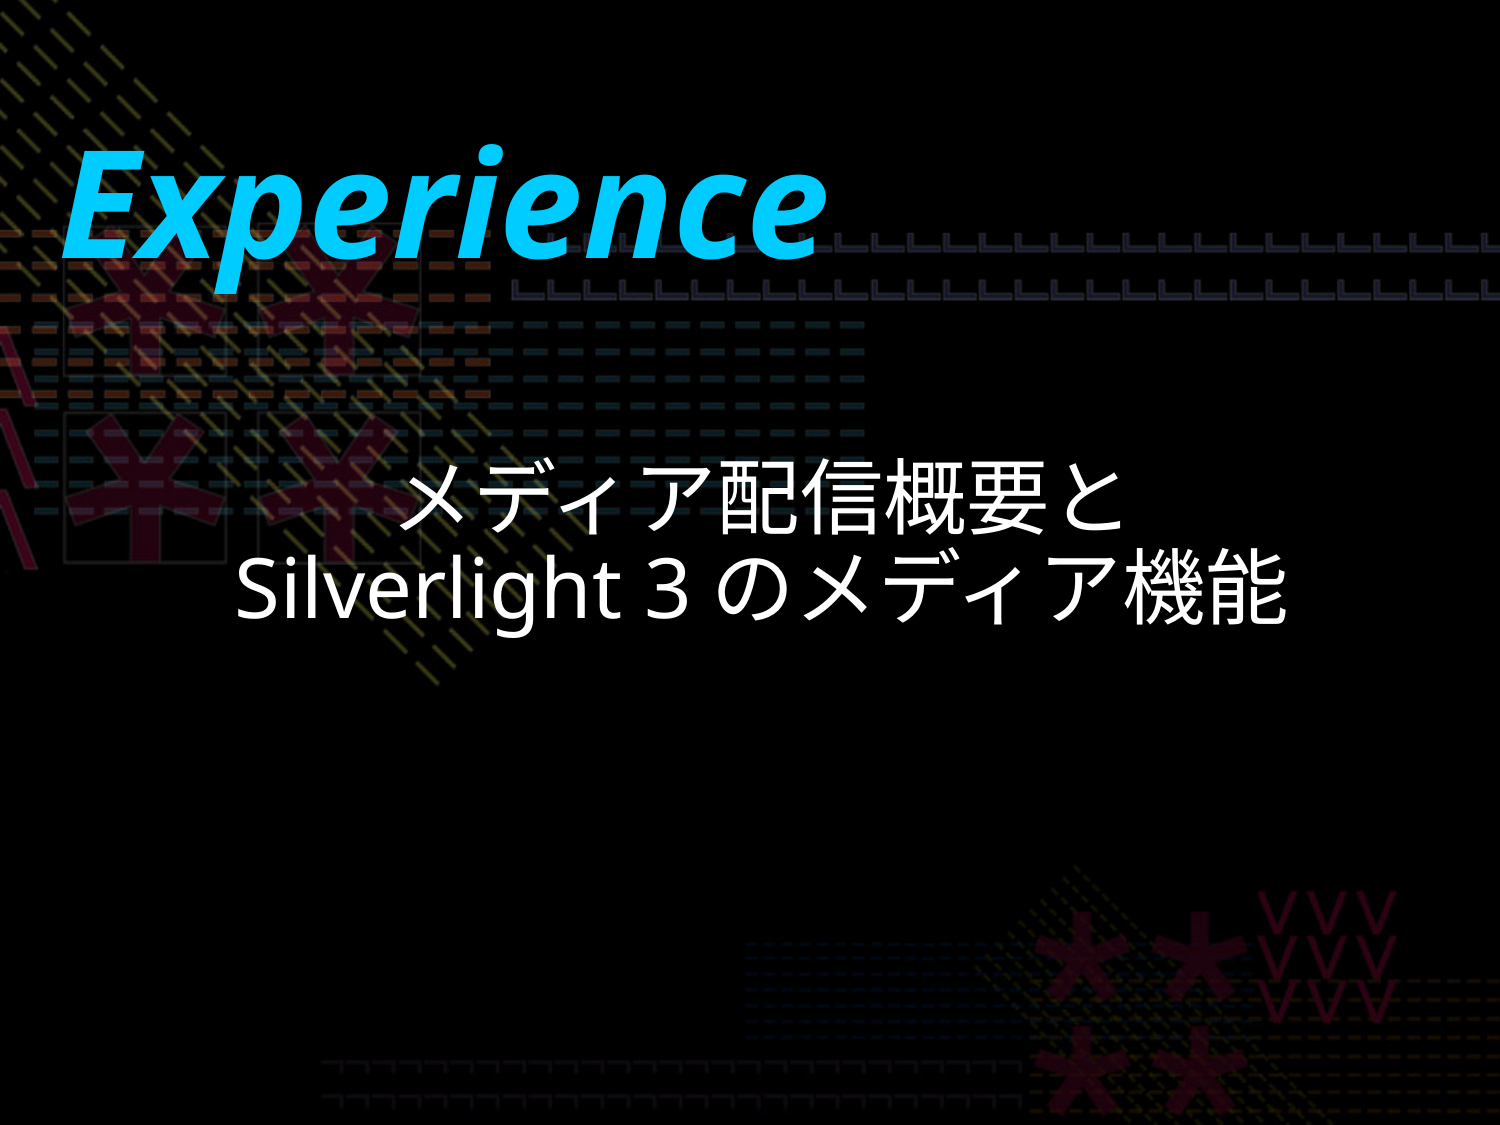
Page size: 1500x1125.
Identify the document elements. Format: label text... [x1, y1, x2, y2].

list Experience [58, 128, 1321, 357]
title メディア配信概要と Silverlight 3のメディア機能 [46, 457, 1477, 645]
picture [0, 0, 1500, 1125]
